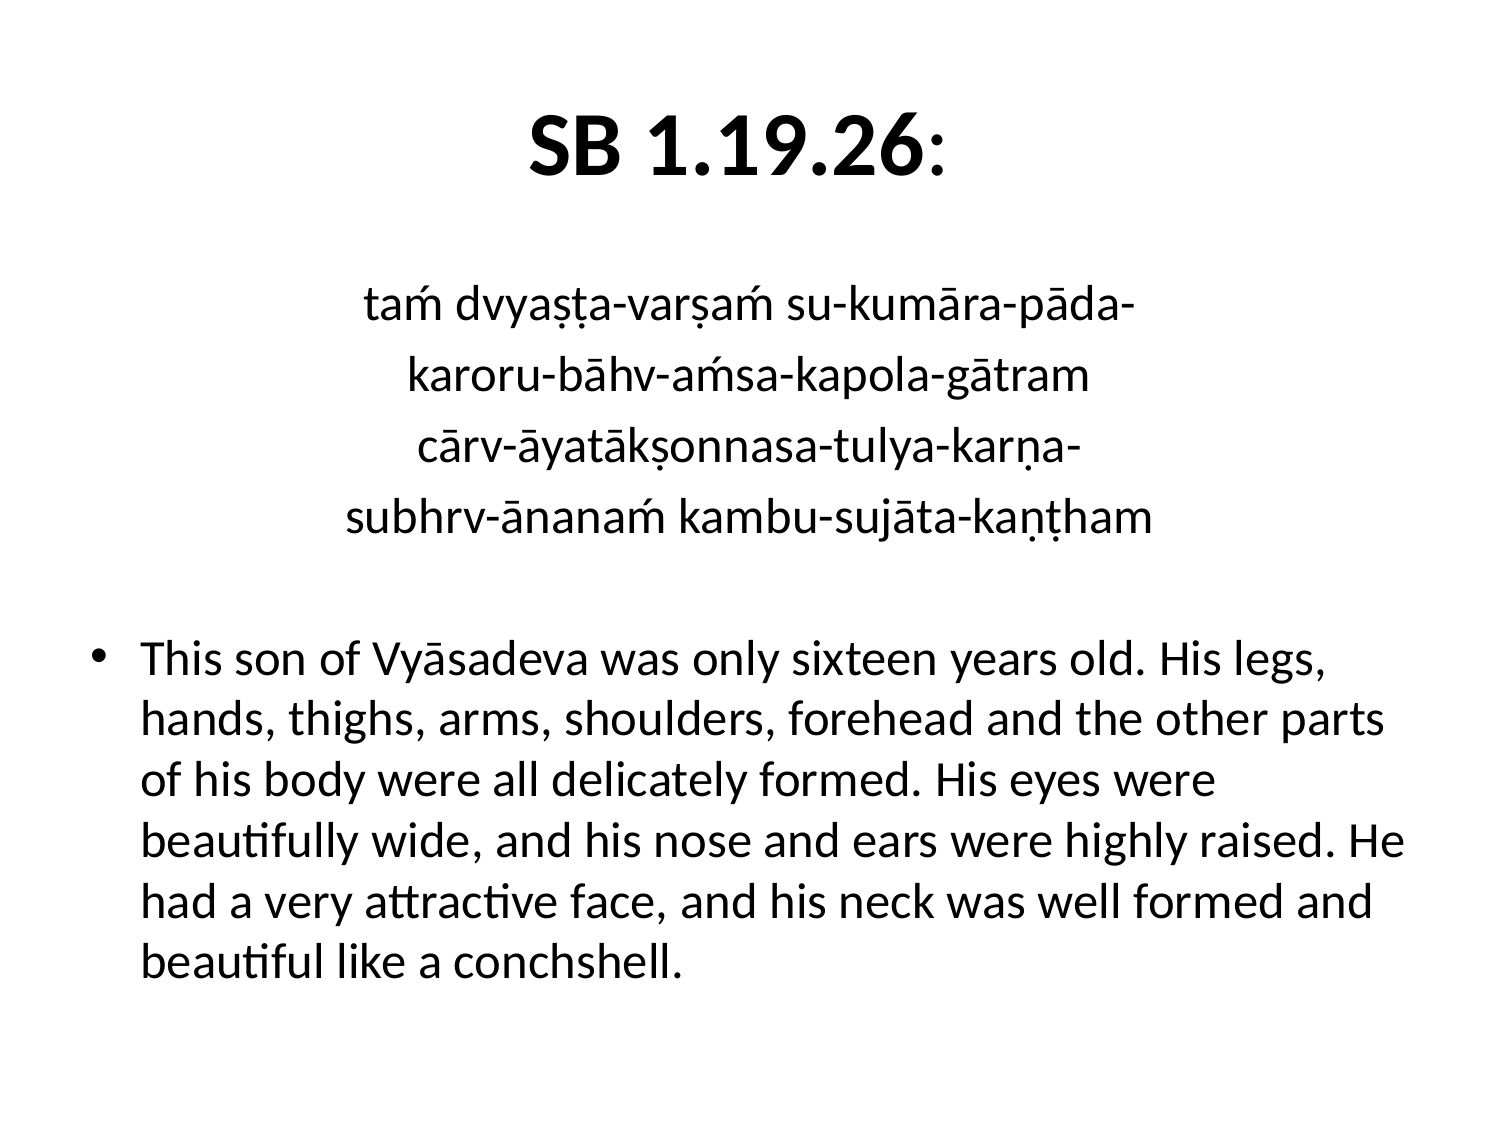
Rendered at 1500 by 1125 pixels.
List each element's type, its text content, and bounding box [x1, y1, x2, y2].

list taḿ dvyaṣṭa-varṣaḿ su-kumāra-pāda- karoru-bāhv-aḿsa-kapola-gātram cārv-āyatākṣonnasa-tulya-karṇa- subhrv-ānanaḿ kambu-sujāta-kaṇṭham This son of Vyāsadeva was only sixteen years old. His legs, hands, thighs, arms, shoulders, forehead and the other parts of his body were all delicately formed. His eyes were beautifully wide, and his nose and ears were highly raised. He had a very attractive face, and his neck was well formed and beautiful like a conchshell. [75, 262, 1425, 1005]
title SB 1.19.26: [75, 45, 1425, 233]
